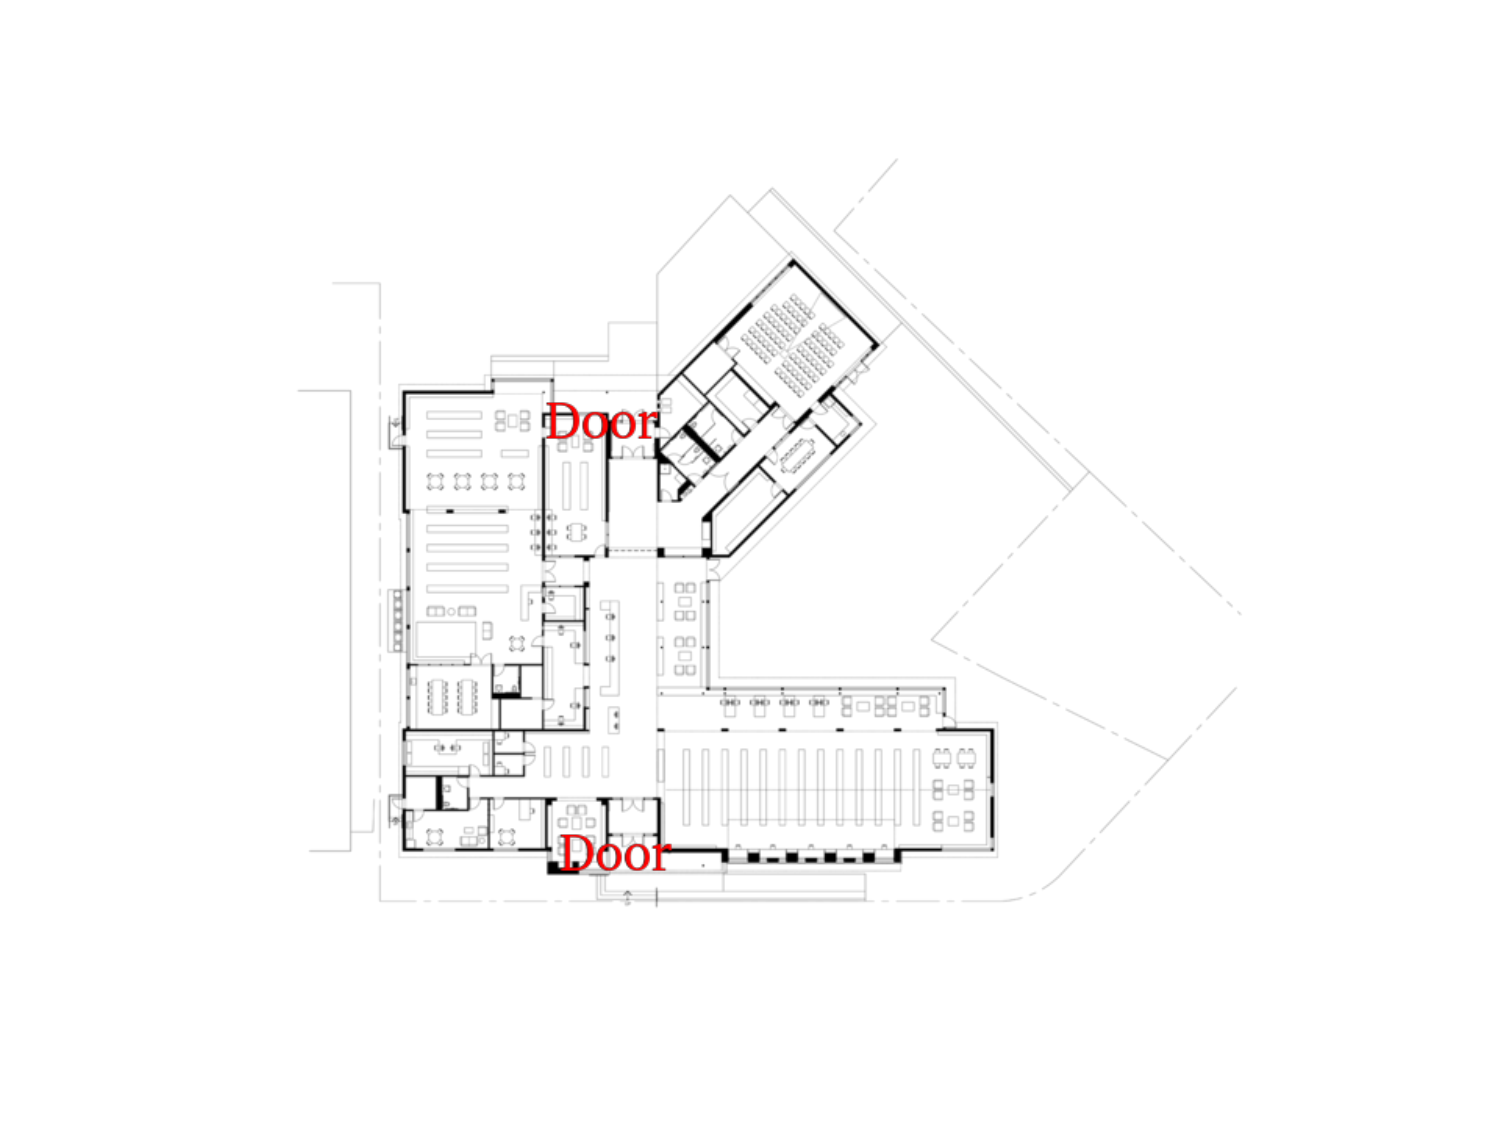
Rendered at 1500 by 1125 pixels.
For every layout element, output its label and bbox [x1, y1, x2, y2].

picture [163, 143, 1337, 982]
